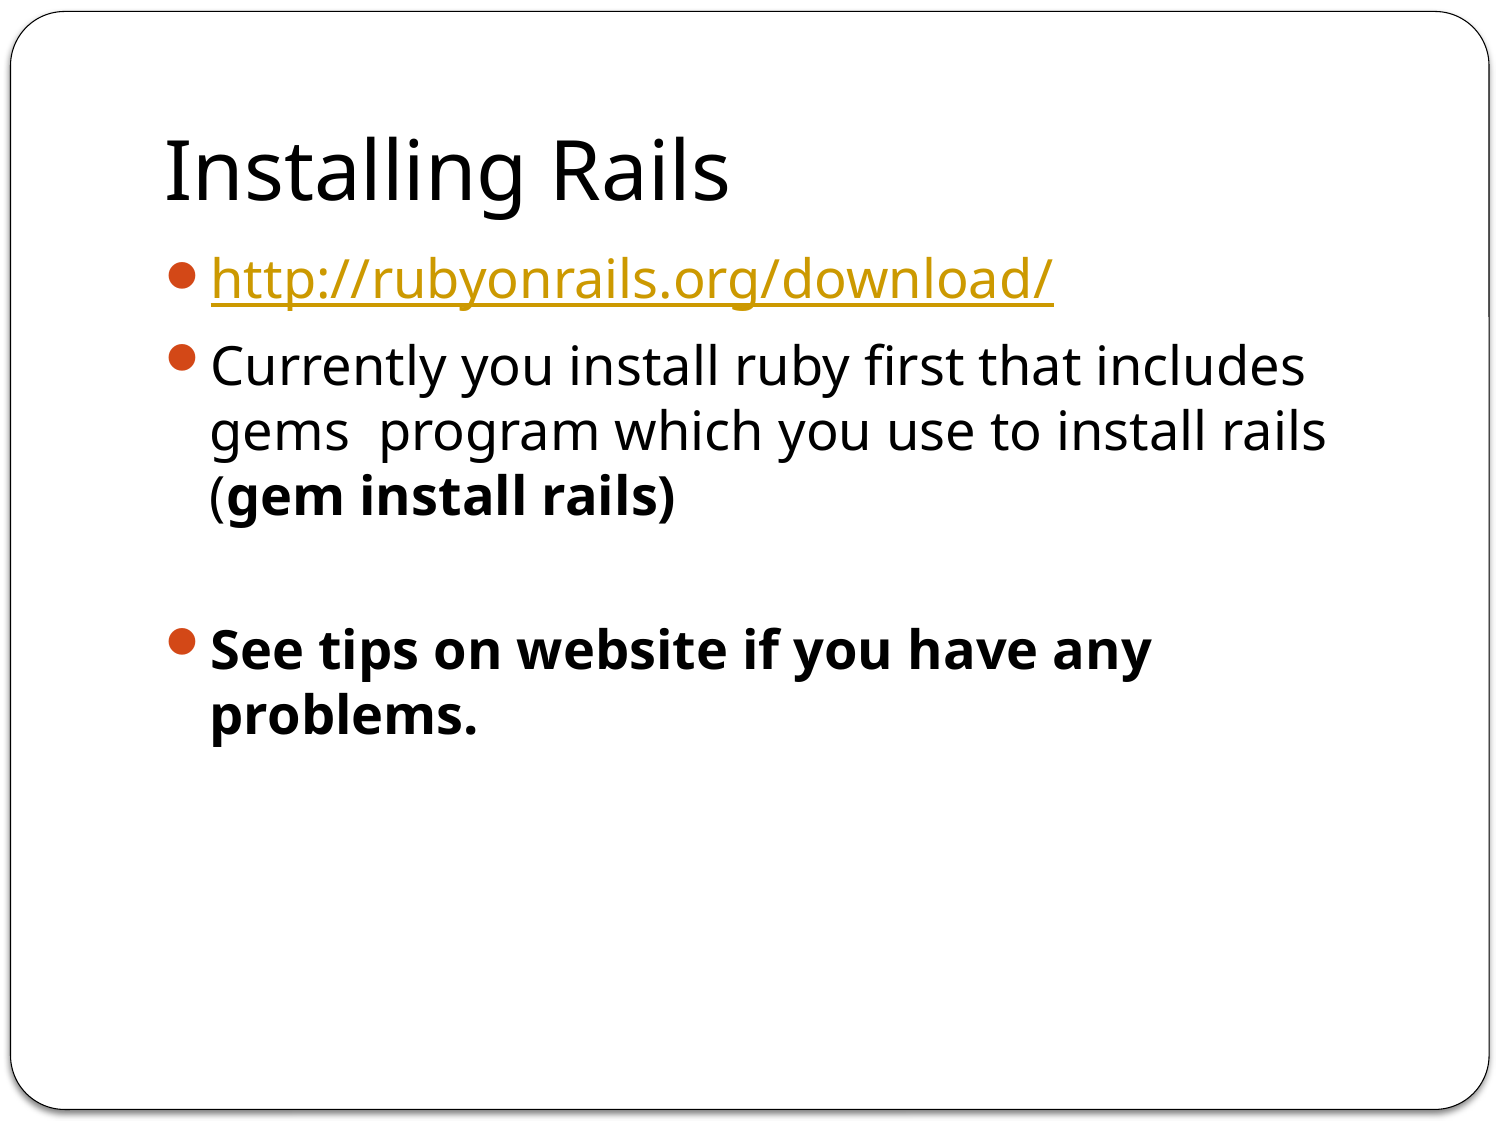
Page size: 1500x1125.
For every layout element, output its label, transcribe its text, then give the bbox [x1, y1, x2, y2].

title Installing Rails [150, 45, 1425, 233]
list http://rubyonrails.org/download/ Currently you install ruby first that includes gems program which you use to install rails (gem install rails) See tips on website if you have any problems. [150, 237, 1425, 988]
